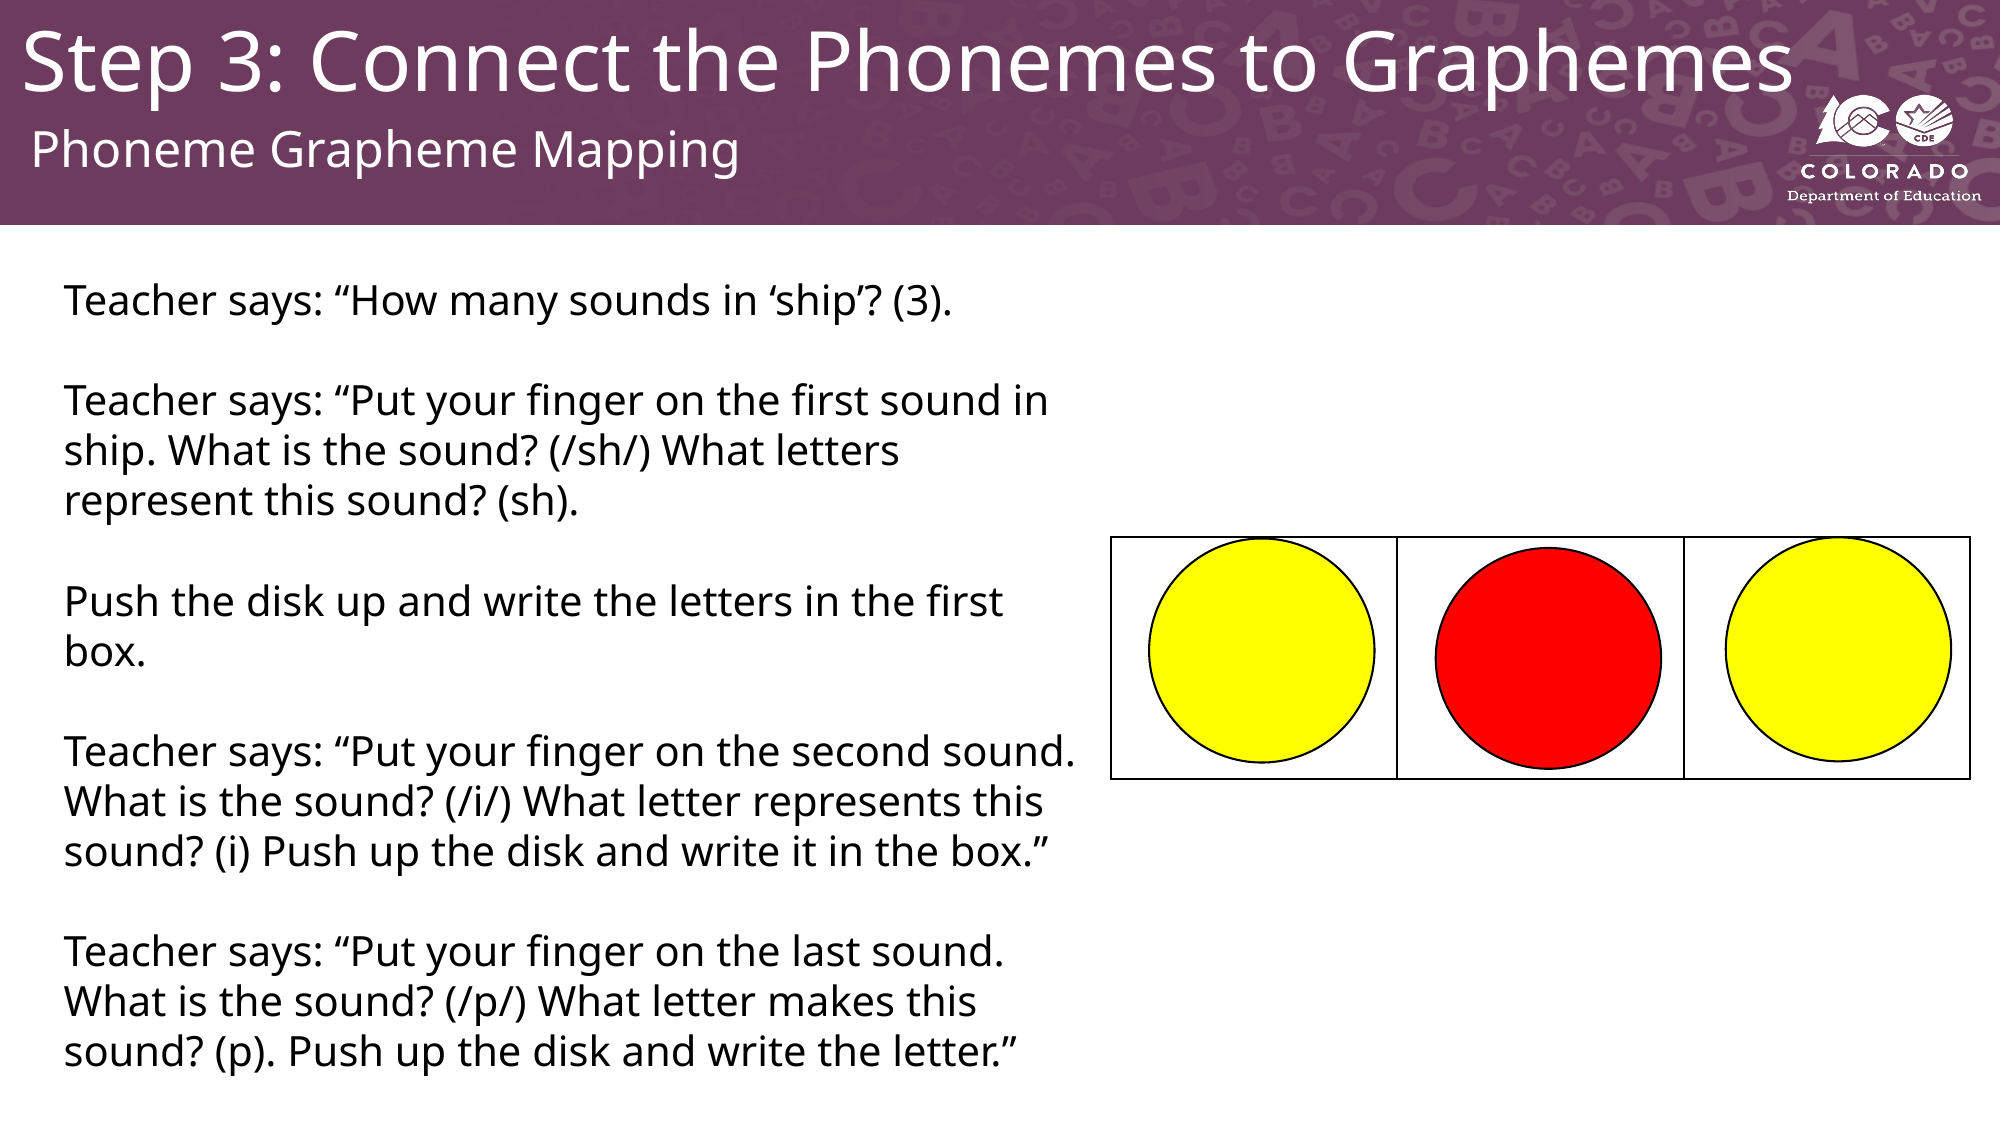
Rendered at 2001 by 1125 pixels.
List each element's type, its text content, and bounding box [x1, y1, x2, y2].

text_box [1148, 537, 1376, 764]
table_header i [1398, 538, 1683, 778]
picture [0, 0, 2000, 225]
text_box Phoneme Grapheme Mapping [30, 123, 1726, 199]
text_box [1724, 536, 1953, 763]
title Step 3: Connect the Phonemes to Graphemes [21, 19, 1890, 94]
table_header ch [1112, 538, 1396, 778]
text_box [1434, 546, 1663, 770]
text_box Teacher says: “How many sounds in ‘ship’? (3). Teacher says: “Put your finger on the first sound in ship. What is the sound? (/sh/) What letters represent this sound? (sh). Push the disk up and write the letters in the first box. Teacher says: “Put your finger on the second sound. What is the sound? (/i/) What letter represents this sound? (i) Push up the disk and write it in the box.” Teacher says: “Put your finger on the last sound. What is the sound? (/p/) What letter makes this sound? (p). Push up the disk and write the letter.” [48, 266, 1111, 1082]
table_header p [1685, 538, 1969, 778]
